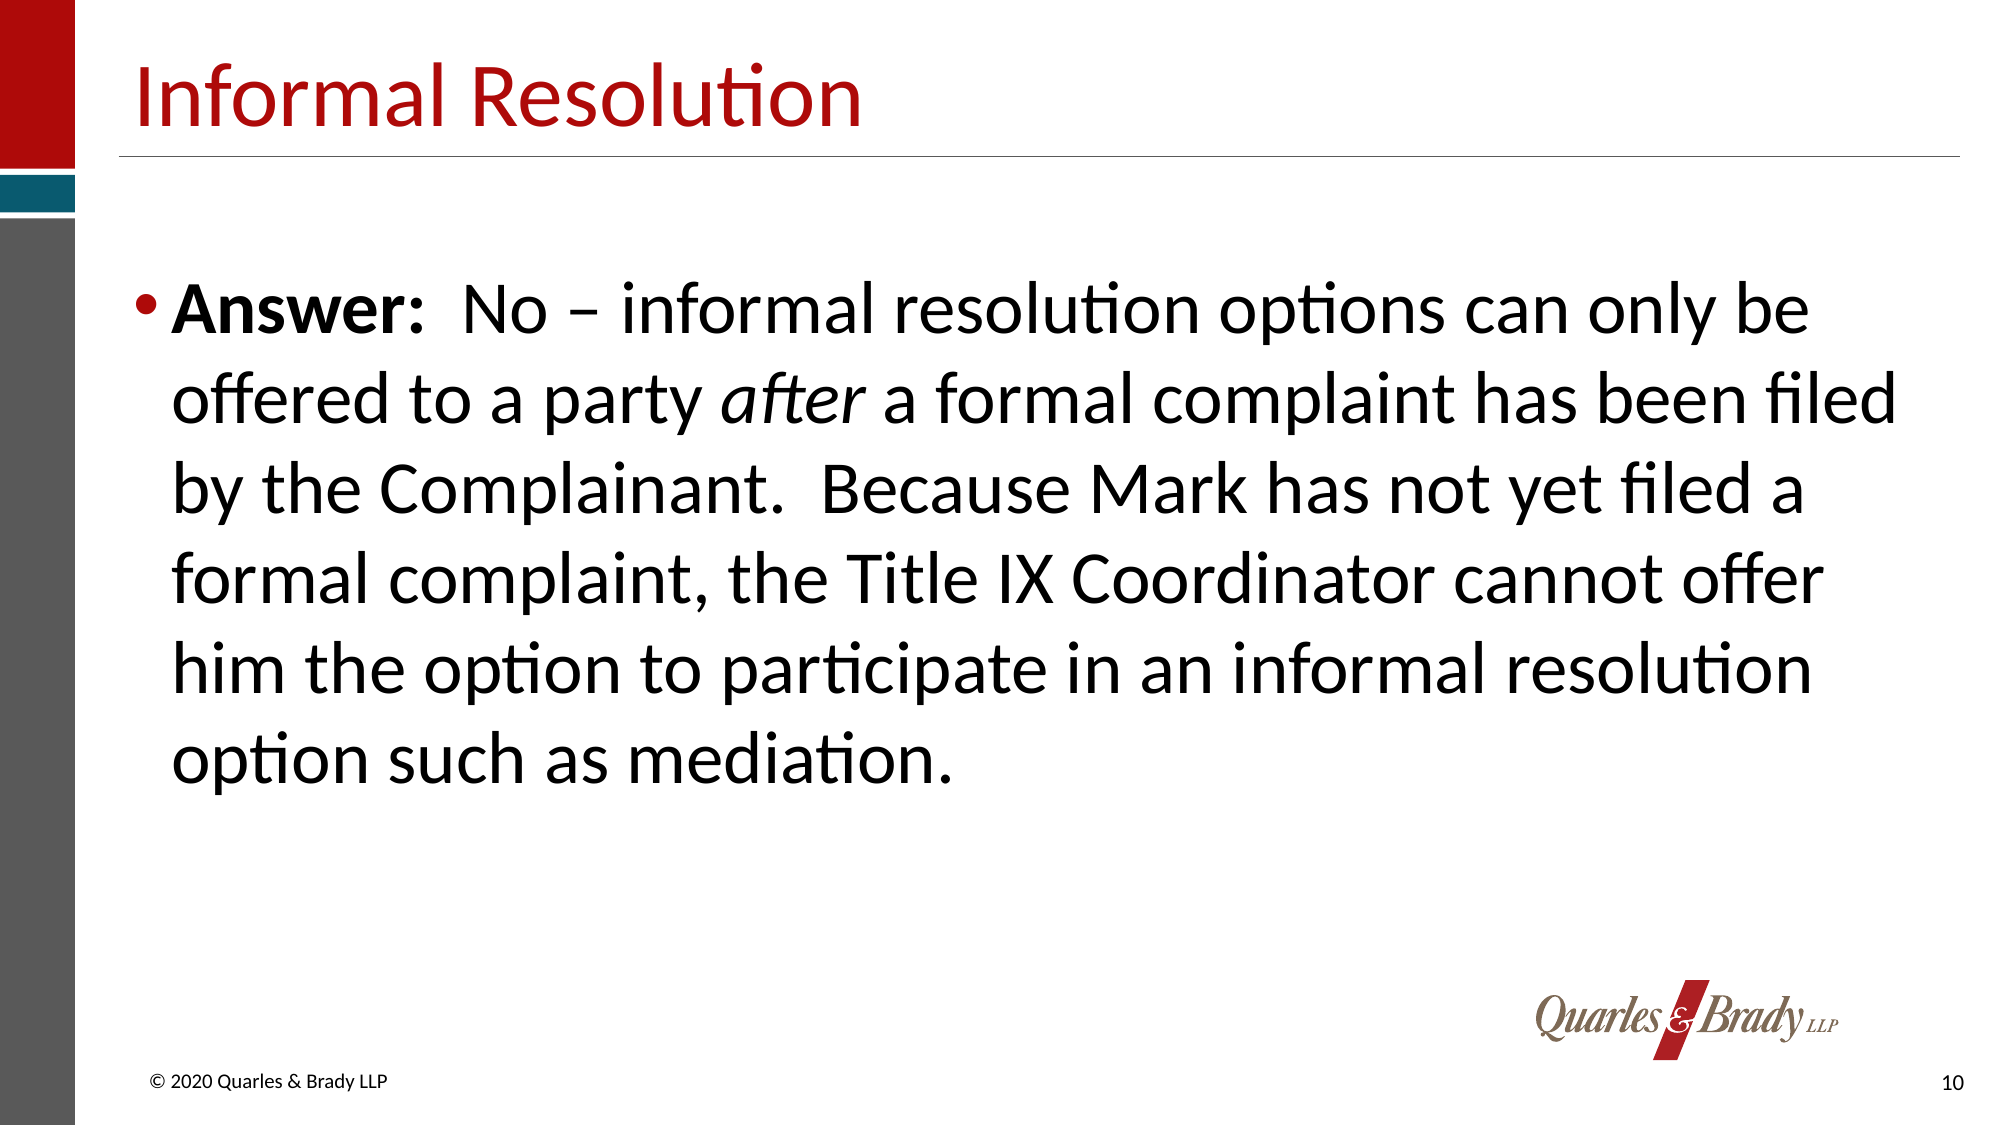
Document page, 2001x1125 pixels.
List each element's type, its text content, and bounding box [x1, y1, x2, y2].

slide_number 10 [1431, 1060, 1980, 1120]
list Answer: No – informal resolution options can only be offered to a party after a formal complaint has been filed by the Complainant. Because Mark has not yet filed a formal complaint, the Title IX Coordinator cannot offer him the option to participate in an informal resolution option such as mediation. [118, 250, 1960, 979]
title Informal Resolution [118, 37, 1960, 157]
